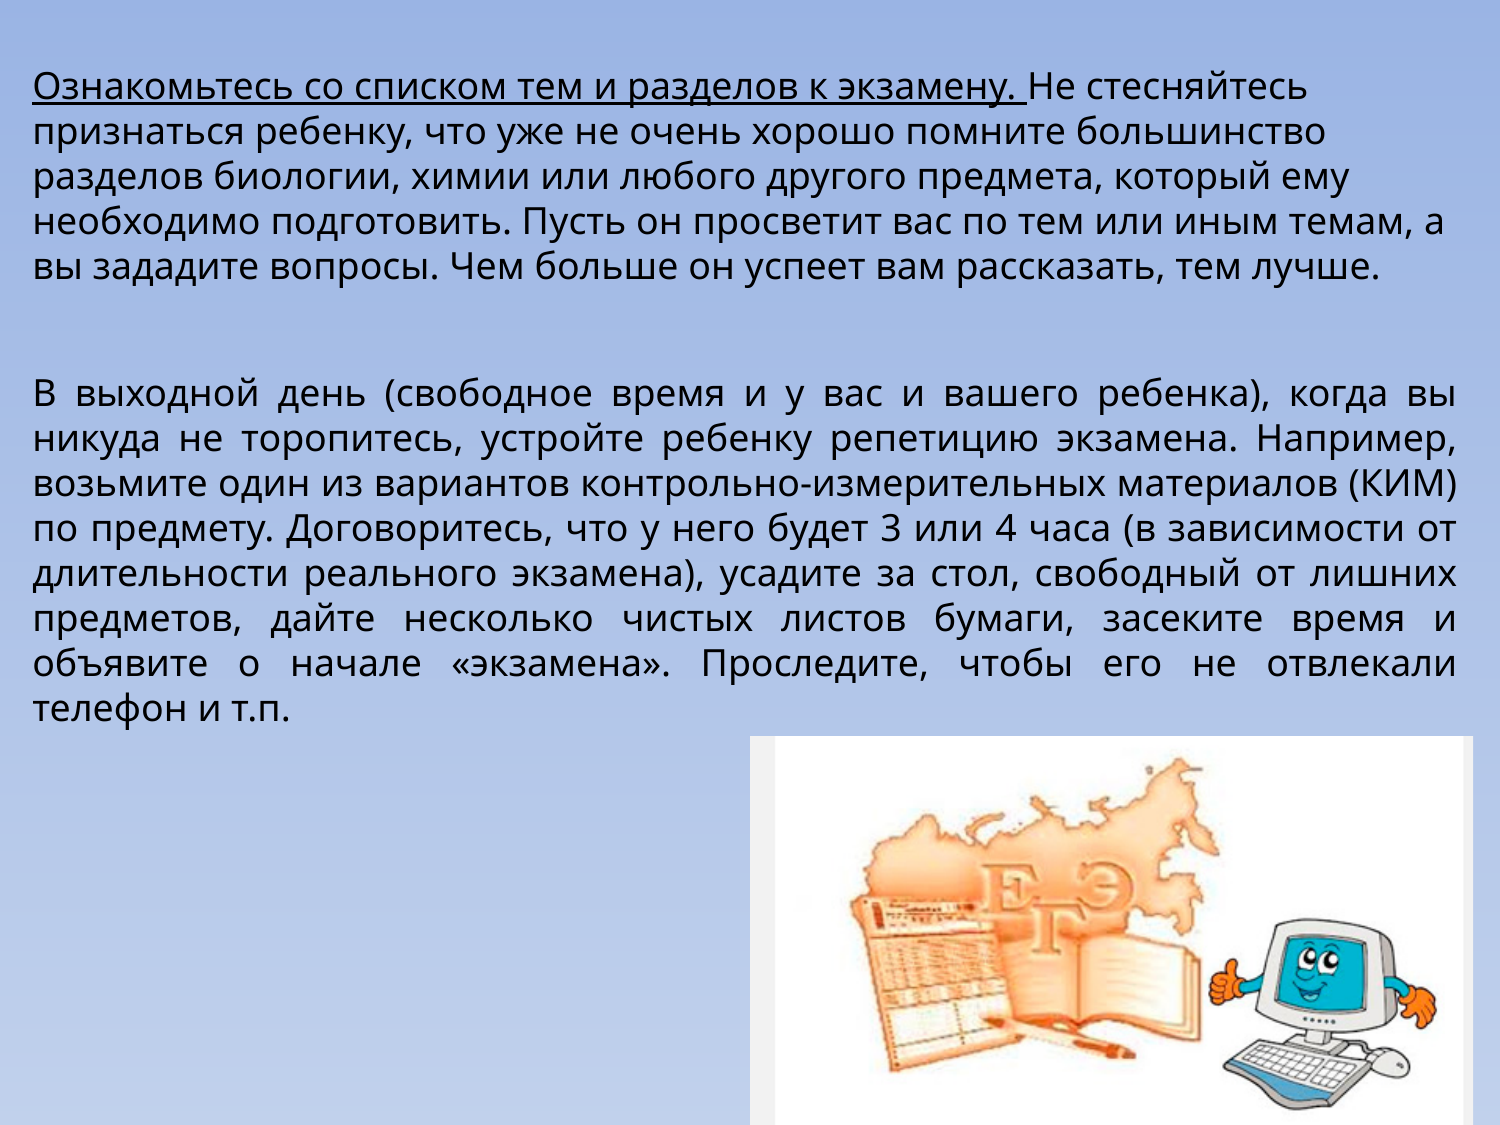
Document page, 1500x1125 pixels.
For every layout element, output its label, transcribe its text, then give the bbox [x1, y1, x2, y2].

text_box Ознакомьтесь со списком тем и разделов к экзамену. Не стесняйтесь признаться ребенку, что уже не очень хорошо помните большинство разделов биологии, химии или любого другого предмета, который ему необходимо подготовить. Пусть он просветит вас по тем или иным темам, а вы зададите вопросы. Чем больше он успеет вам рассказать, тем лучше. [17, 54, 1474, 295]
text_box В выходной день (свободное время и у вас и вашего ребенка), когда вы никуда не торопитесь, устройте ребенку репетицию экзамена. Например, возьмите один из вариантов контрольно-измерительных материалов (КИМ) по предмету. Договоритесь, что у него будет 3 или 4 часа (в зависимости от длительности реального экзамена), усадите за стол, свободный от лишних предметов, дайте несколько чистых листов бумаги, засеките время и объявите о начале «экзамена». Проследите, чтобы его не отвлекали телефон и т.п. [17, 361, 1474, 737]
picture [749, 736, 1474, 1125]
